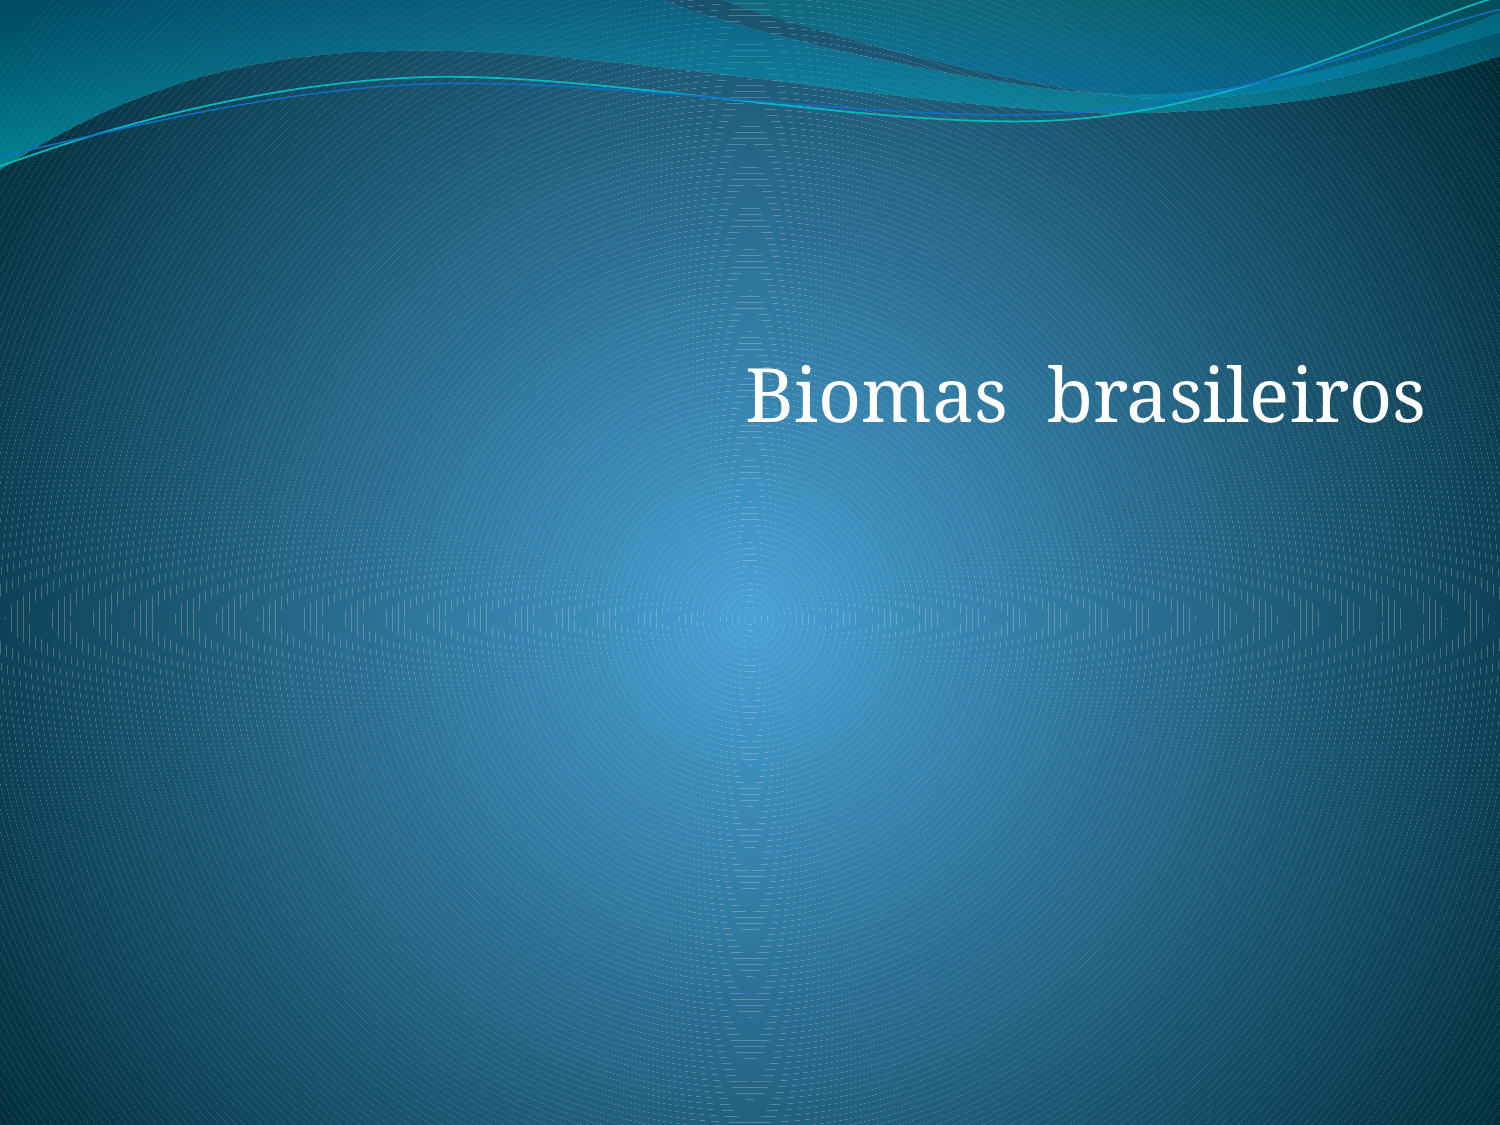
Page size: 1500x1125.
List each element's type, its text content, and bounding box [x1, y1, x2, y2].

subtitle Biomas brasileiros [112, 339, 1438, 546]
